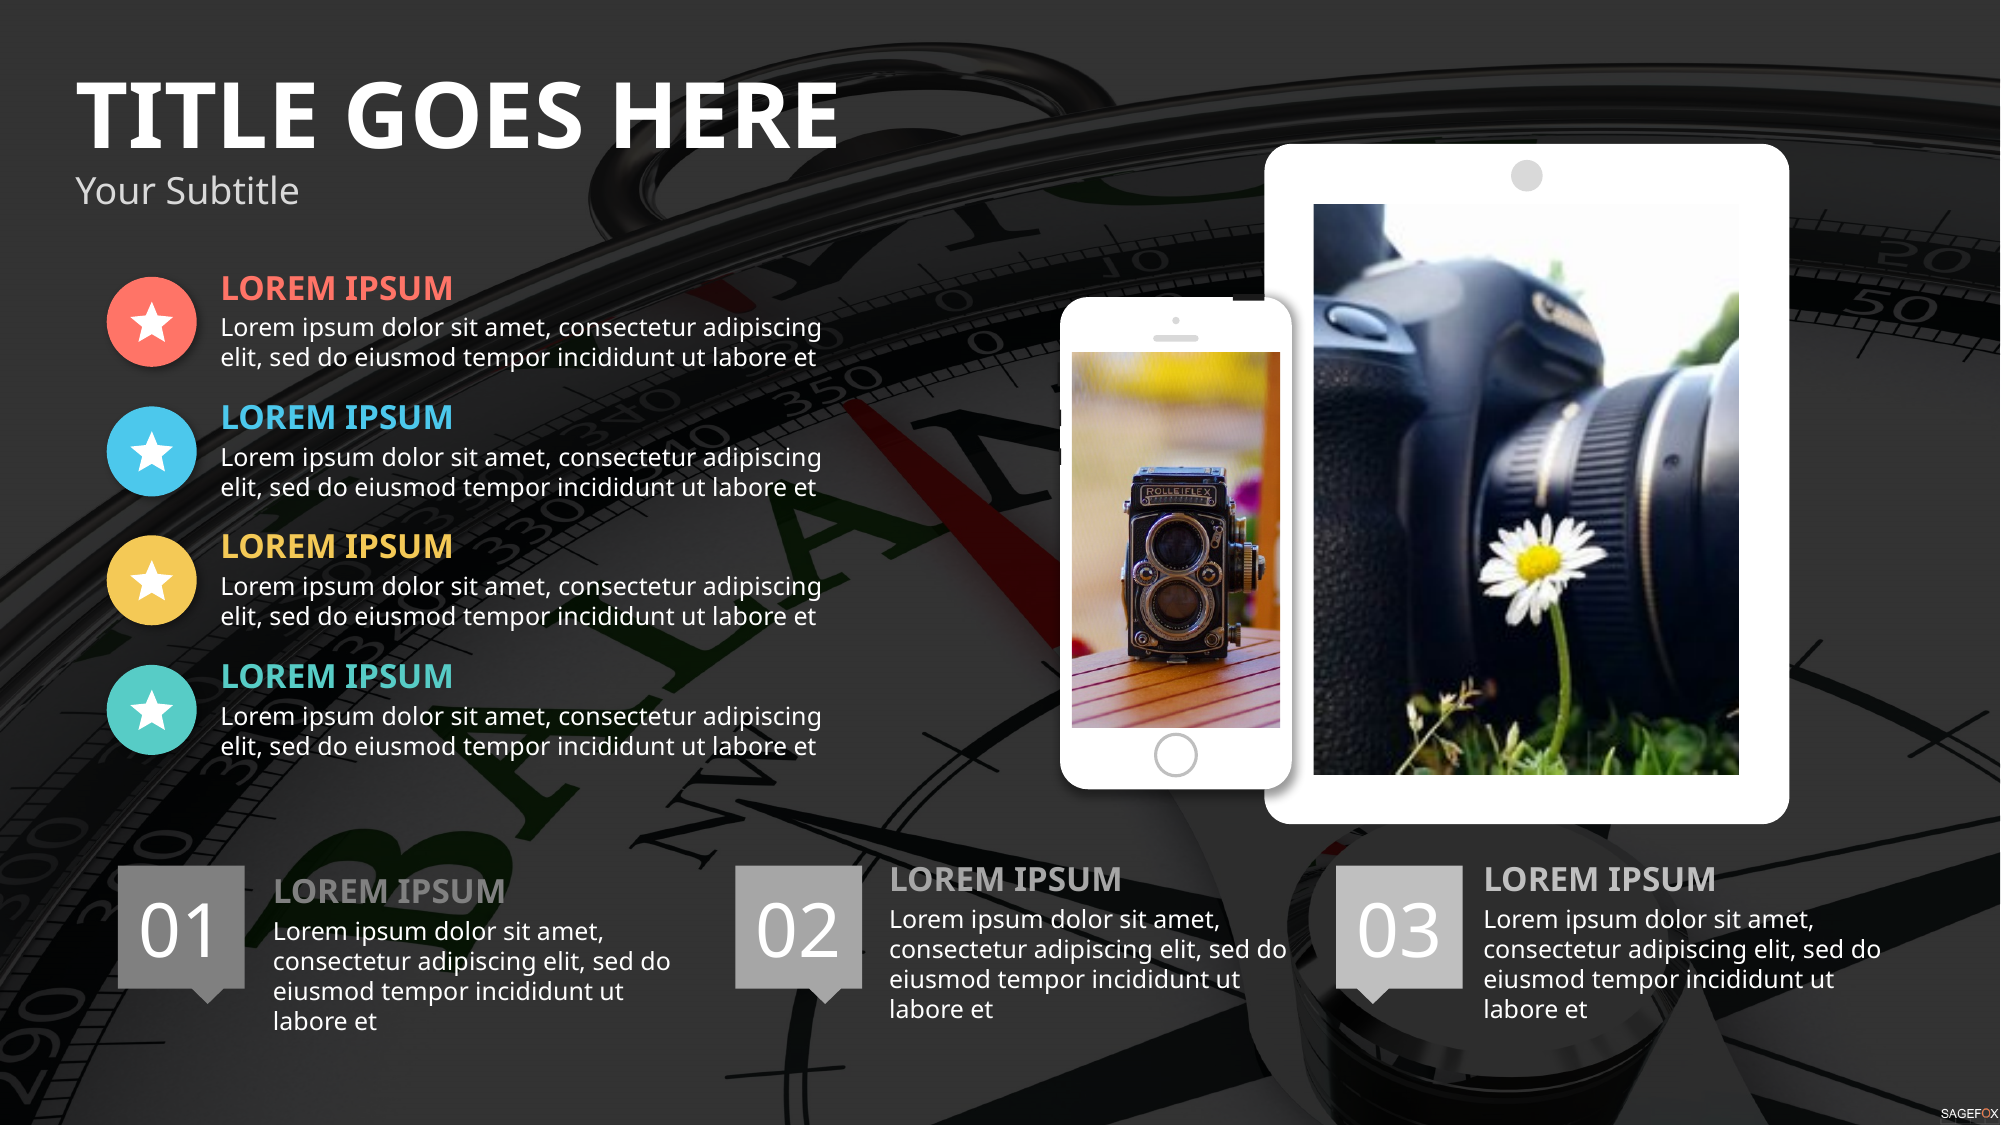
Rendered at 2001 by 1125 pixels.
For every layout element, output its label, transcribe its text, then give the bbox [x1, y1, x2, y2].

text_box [106, 276, 197, 367]
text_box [106, 406, 197, 497]
text_box 02 [734, 864, 864, 1006]
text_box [106, 664, 197, 755]
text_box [1264, 143, 1790, 825]
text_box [106, 535, 197, 626]
text_box 03 [1334, 864, 1464, 1006]
text_box LOREM IPSUM Lorem ipsum dolor sit amet, consectetur adipiscing elit, sed do eiusmod tempor incididunt ut labore et [210, 262, 845, 377]
text_box LOREM IPSUM Lorem ipsum dolor sit amet, consectetur adipiscing elit, sed do eiusmod tempor incididunt ut labore et [210, 520, 845, 636]
text_box 01 [116, 864, 246, 1006]
text_box TITLE GOES HERE Your Subtitle [60, 49, 1036, 220]
text_box LOREM IPSUM Lorem ipsum dolor sit amet, consectetur adipiscing elit, sed do eiusmod tempor incididunt ut labore et [1473, 853, 1913, 1029]
text_box LOREM IPSUM Lorem ipsum dolor sit amet, consectetur adipiscing elit, sed do eiusmod tempor incididunt ut labore et [262, 865, 703, 1041]
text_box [1057, 294, 1292, 790]
text_box LOREM IPSUM Lorem ipsum dolor sit amet, consectetur adipiscing elit, sed do eiusmod tempor incididunt ut labore et [879, 853, 1319, 1029]
text_box LOREM IPSUM Lorem ipsum dolor sit amet, consectetur adipiscing elit, sed do eiusmod tempor incididunt ut labore et [210, 391, 845, 507]
picture [0, 0, 2001, 1125]
text_box LOREM IPSUM Lorem ipsum dolor sit amet, consectetur adipiscing elit, sed do eiusmod tempor incididunt ut labore et [210, 650, 845, 765]
